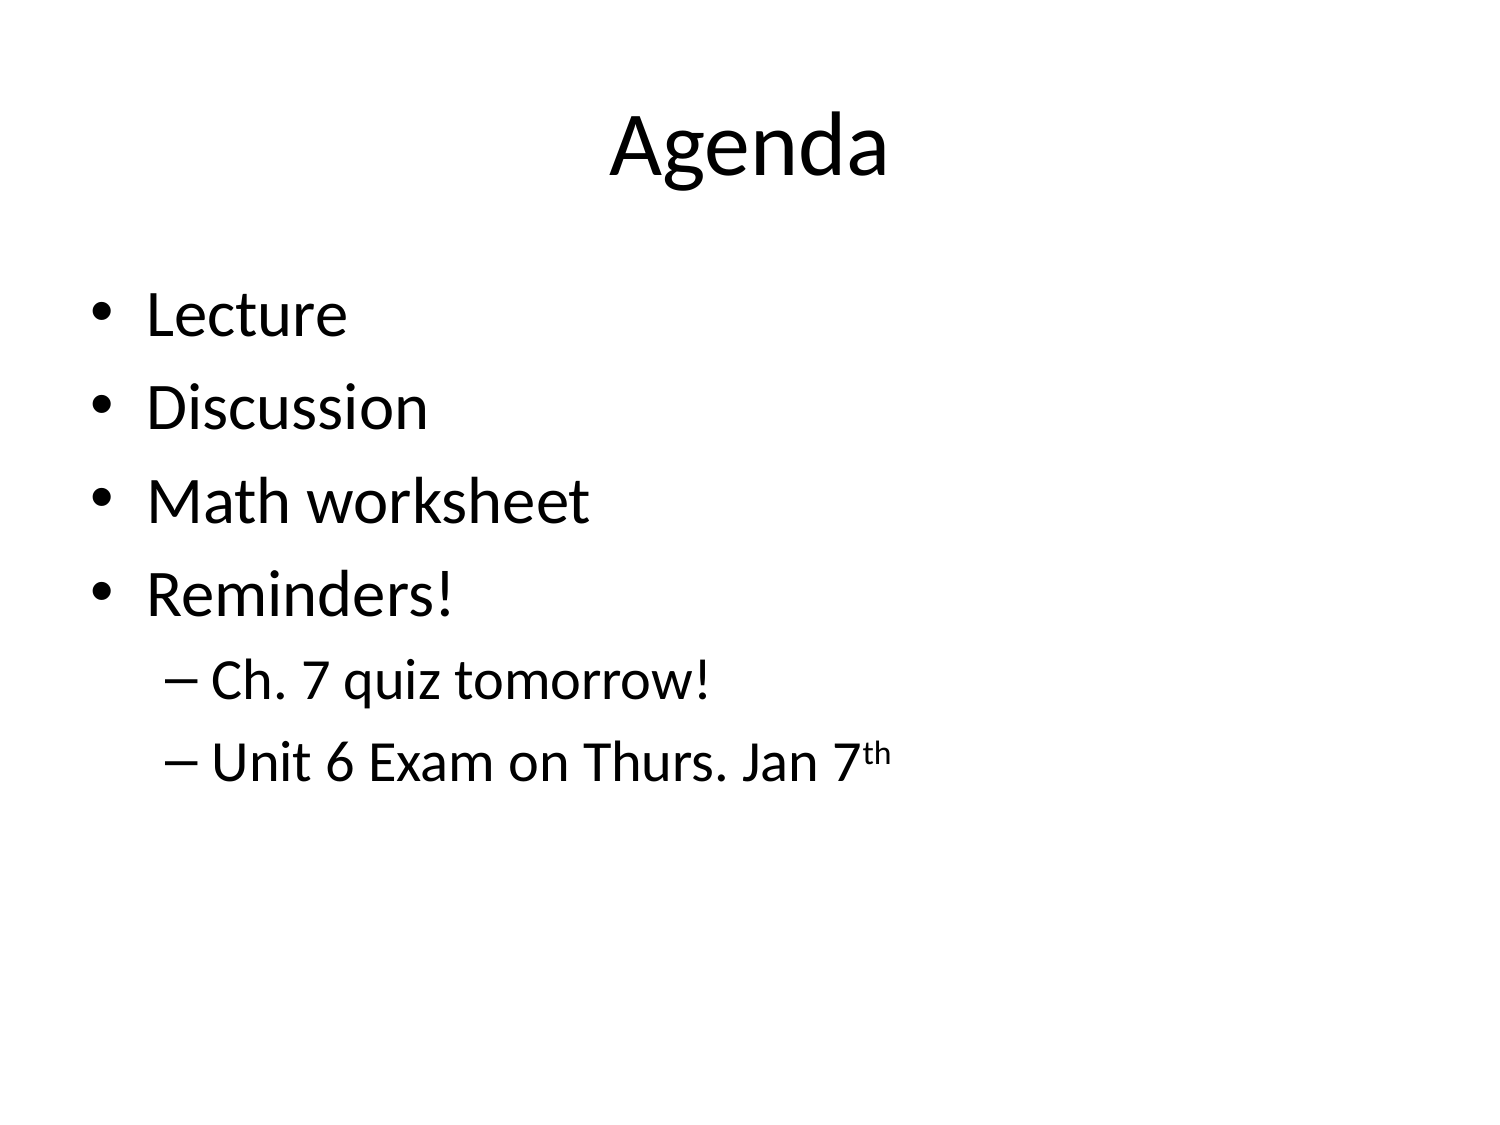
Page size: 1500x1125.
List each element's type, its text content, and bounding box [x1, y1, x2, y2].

title Agenda [75, 45, 1425, 233]
list Lecture Discussion Math worksheet Reminders! Ch. 7 quiz tomorrow! Unit 6 Exam on Thurs. Jan 7th [75, 262, 1425, 1005]
